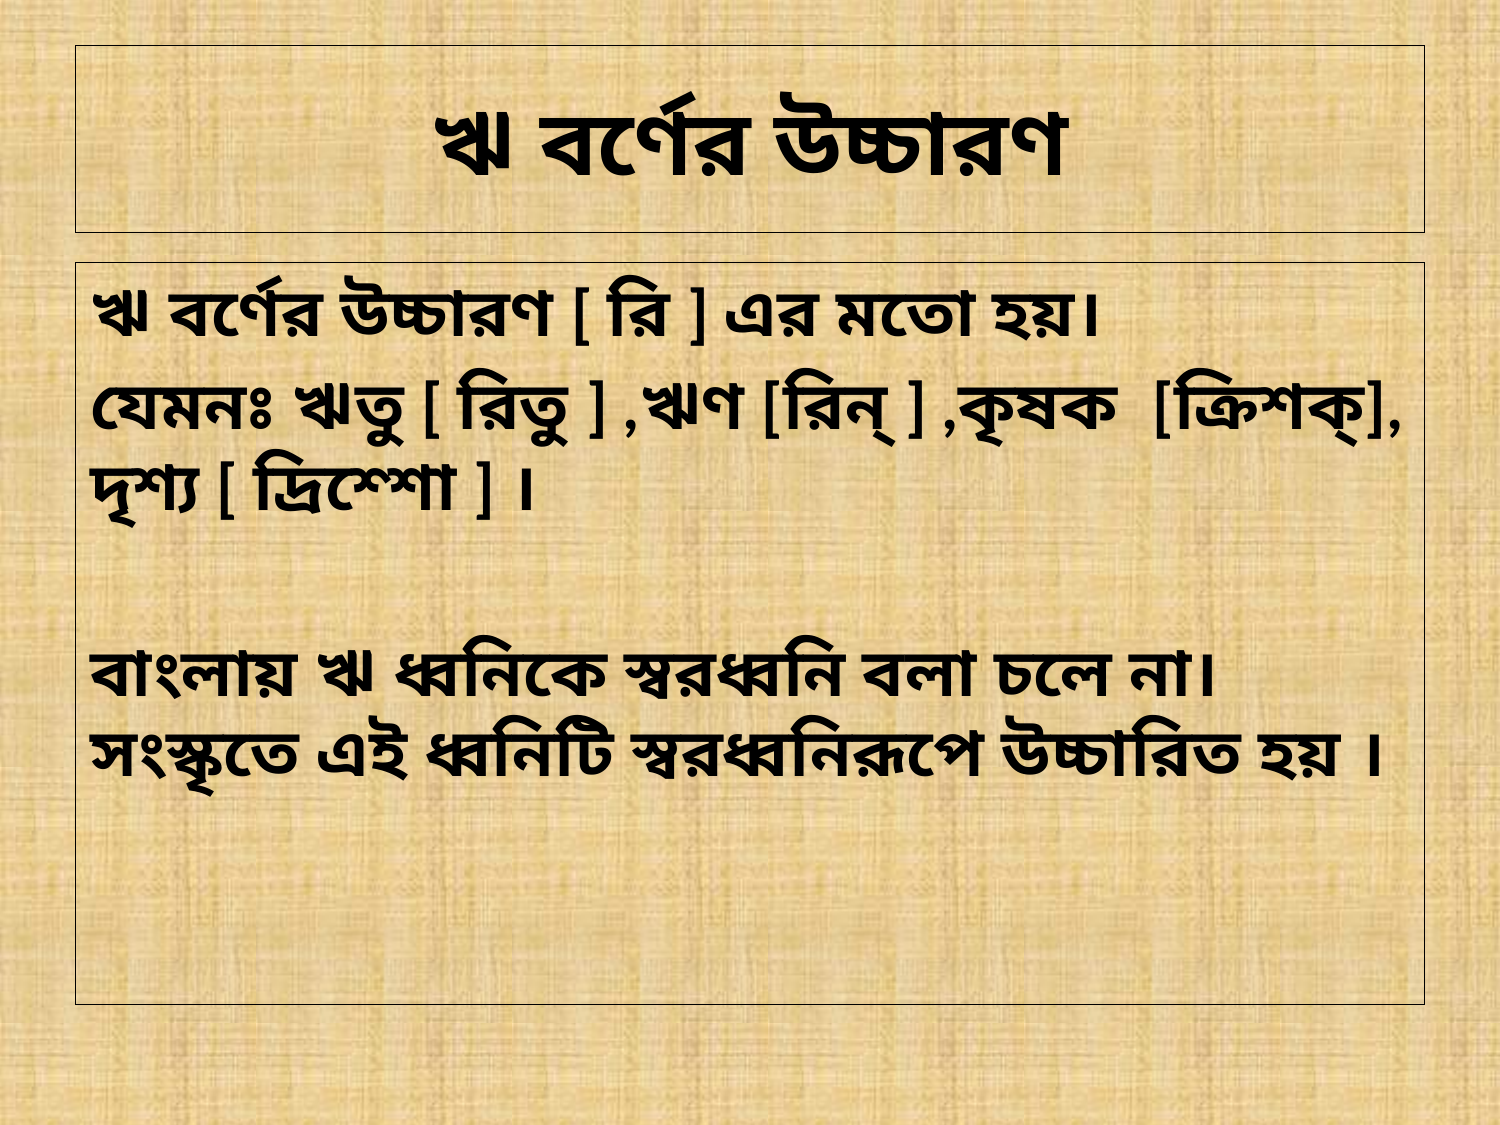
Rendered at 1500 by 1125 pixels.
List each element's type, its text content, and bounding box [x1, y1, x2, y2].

list ঋ বর্ণের উচ্চারণ [ রি ] এর মতো হয়। যেমনঃ ঋতু [ রিতু ] ,ঋণ [রিন্ ] ,কৃষক [ক্রিশক্], দৃশ্য [ দ্রিশ্শো ] । বাংলায় ঋ ধ্বনিকে স্বরধ্বনি বলা চলে না। সংস্কৃতে এই ধ্বনিটি স্বরধ্বনিরূপে উচ্চারিত হয় । [75, 262, 1425, 1005]
title ঋ বর্ণের উচ্চারণ [75, 45, 1425, 233]
picture [0, 0, 1500, 1125]
